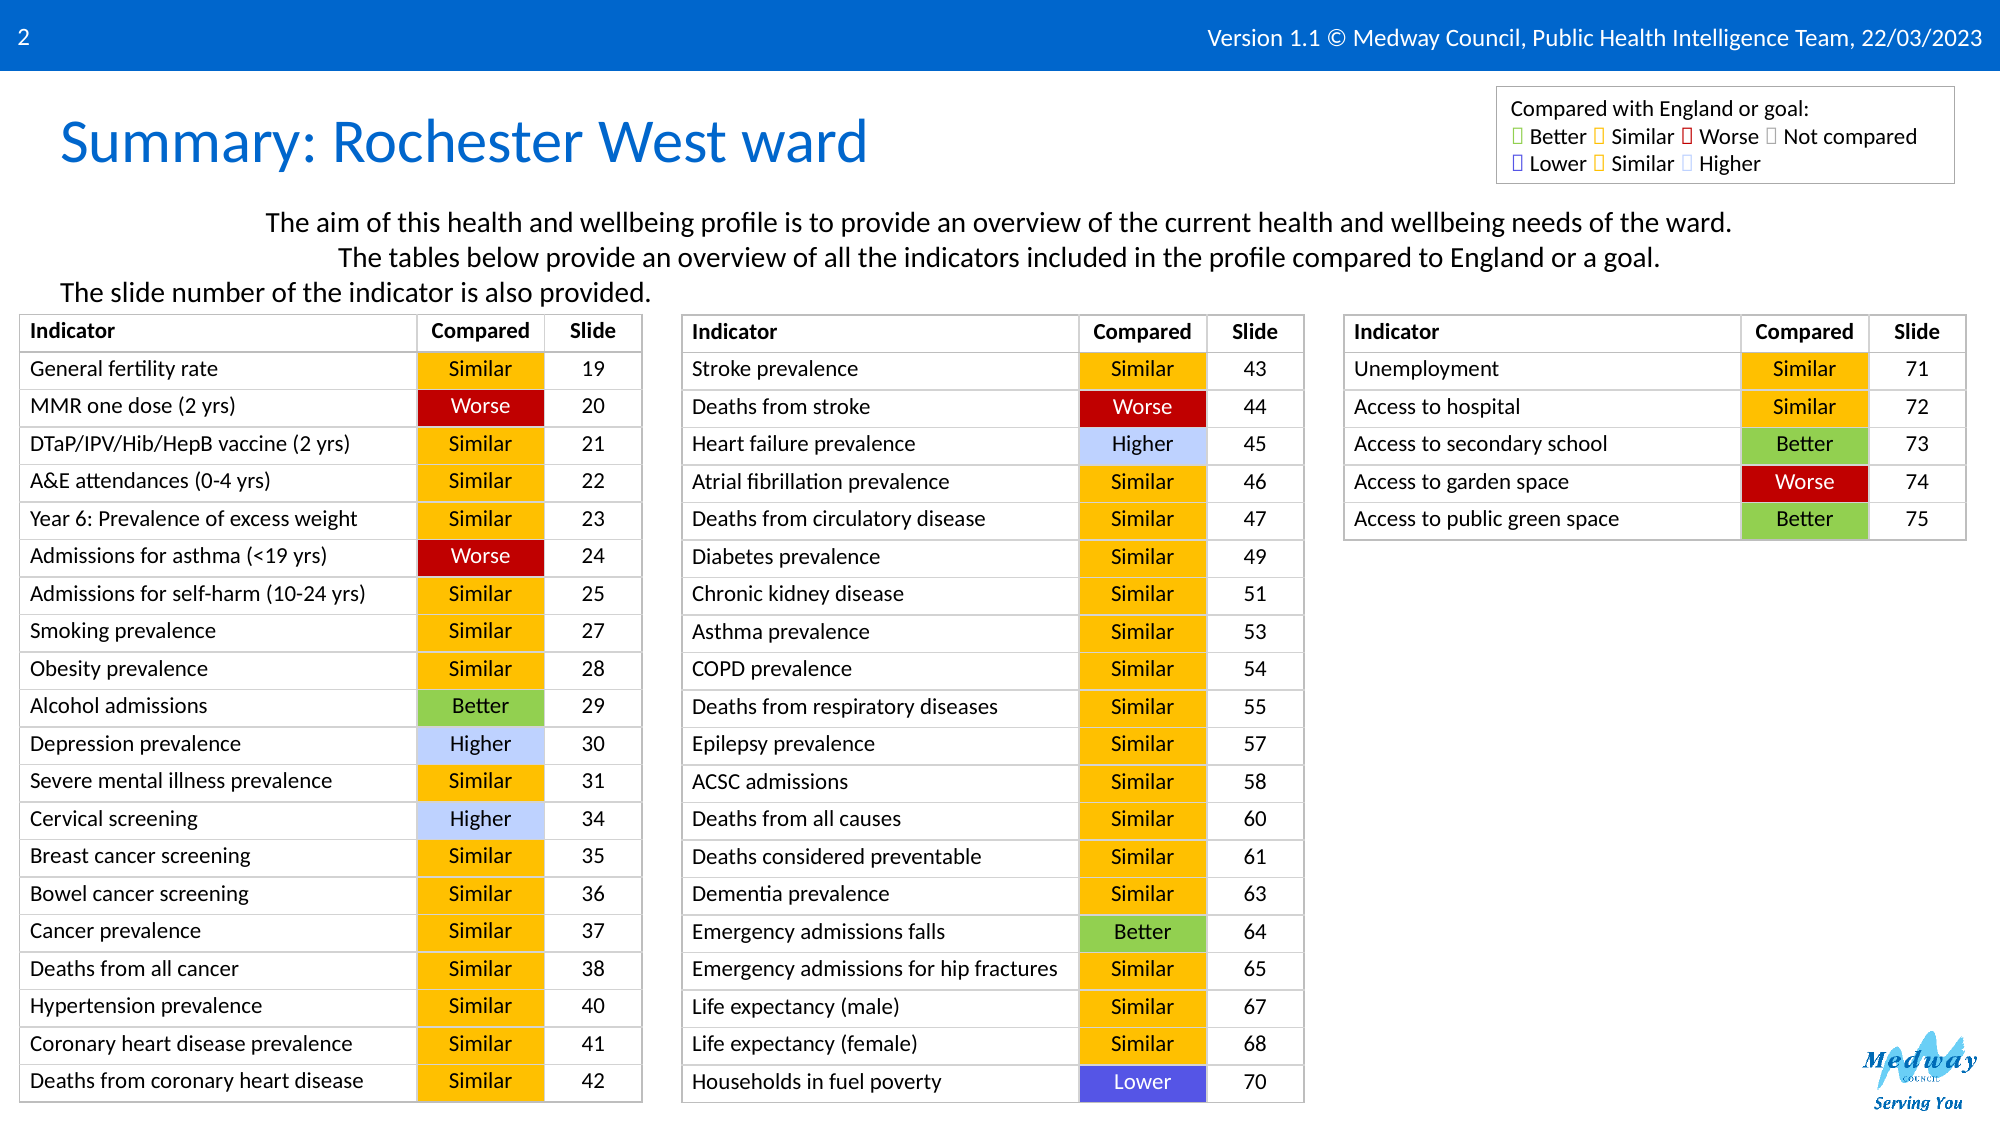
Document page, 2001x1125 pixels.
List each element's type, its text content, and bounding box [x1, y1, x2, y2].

table_cell Similar [418, 653, 544, 689]
table_cell Similar [1080, 766, 1206, 802]
table_cell Similar [418, 1065, 544, 1101]
table_cell Access to secondary school [1345, 428, 1740, 464]
table_cell 23 [545, 503, 641, 539]
table_cell Deaths from coronary heart disease [20, 1065, 416, 1101]
table_cell Emergency admissions for hip fractures [683, 953, 1078, 989]
table_cell 20 [545, 390, 641, 426]
table_cell 53 [1208, 616, 1303, 652]
table_cell Depression prevalence [20, 728, 416, 764]
table_cell 34 [545, 803, 641, 839]
table_cell Similar [1080, 841, 1206, 877]
table_cell Higher [418, 803, 544, 839]
table_cell 29 [545, 690, 641, 726]
table_cell Access to hospital [1345, 391, 1740, 427]
table_cell 40 [545, 990, 641, 1026]
table_cell Life expectancy (male) [683, 991, 1078, 1027]
table_cell Deaths from all causes [683, 803, 1078, 839]
table_cell Similar [1080, 691, 1206, 727]
table_cell 37 [545, 915, 641, 951]
table_cell Cervical screening [20, 803, 416, 839]
table_cell 43 [1208, 353, 1303, 389]
table_cell Better [1742, 428, 1868, 464]
table_cell Worse [1080, 391, 1206, 427]
table_cell Deaths considered preventable [683, 841, 1078, 877]
table_cell Similar [418, 840, 544, 876]
table_cell Similar [1742, 391, 1868, 427]
table_cell Higher [418, 728, 544, 764]
table_header Compared [418, 315, 544, 351]
table_cell Similar [418, 615, 544, 651]
table_cell Similar [1080, 541, 1206, 577]
table_cell 74 [1870, 466, 1965, 502]
table_cell Chronic kidney disease [683, 578, 1078, 614]
table_cell Coronary heart disease prevalence [20, 1028, 416, 1064]
table_cell 24 [545, 540, 641, 576]
table_header Slide [545, 315, 641, 351]
table_cell 64 [1208, 916, 1303, 952]
table_cell 28 [545, 653, 641, 689]
table_header Indicator [1345, 316, 1740, 352]
table_cell 25 [545, 578, 641, 614]
table_cell Diabetes prevalence [683, 541, 1078, 577]
table_header Indicator [683, 316, 1078, 352]
table_header Slide [1870, 316, 1965, 352]
table_cell Similar [1080, 353, 1206, 389]
table_cell 30 [545, 728, 641, 764]
table_cell Similar [418, 465, 544, 501]
table_cell Worse [1742, 466, 1868, 502]
table_cell 22 [545, 465, 641, 501]
table_cell 46 [1208, 466, 1303, 502]
table_cell DTaP/IPV/Hib/HepB vaccine (2 yrs) [20, 428, 416, 464]
table_cell 51 [1208, 578, 1303, 614]
list Version 1.1 © Medway Council, Public Health Intelligence Team, 22/03/2023 [881, 2, 2000, 72]
table_cell Similar [418, 1028, 544, 1064]
table_cell Epilepsy prevalence [683, 728, 1078, 764]
table_cell Lower [1080, 1066, 1206, 1102]
table_cell 21 [545, 428, 641, 464]
table_cell COPD prevalence [683, 653, 1078, 689]
table_header Slide [1208, 316, 1303, 352]
table_cell Households in fuel poverty [683, 1066, 1078, 1102]
table_cell Bowel cancer screening [20, 878, 416, 914]
table_cell Smoking prevalence [20, 615, 416, 651]
table_cell Deaths from respiratory diseases [683, 691, 1078, 727]
table_cell 27 [545, 615, 641, 651]
table_cell 19 [545, 353, 641, 389]
table_cell 36 [545, 878, 641, 914]
table_header Compared [1742, 316, 1868, 352]
table_cell Similar [1080, 878, 1206, 914]
table_cell 73 [1870, 428, 1965, 464]
table_cell Dementia prevalence [683, 878, 1078, 914]
table_cell 58 [1208, 766, 1303, 802]
table_cell Worse [418, 390, 544, 426]
table_cell Obesity prevalence [20, 653, 416, 689]
footer The aim of this health and wellbeing profile is to provide an overview of the current health and wellbeing needs of the ward. The tables below provide an overview of all the indicators included in the profile compared to England or a goal. The slide number of the indicator is also provided. [45, 196, 1955, 315]
table_cell Cancer prevalence [20, 915, 416, 951]
table_cell 44 [1208, 391, 1303, 427]
table_cell MMR one dose (2 yrs) [20, 390, 416, 426]
table_cell Access to garden space [1345, 466, 1740, 502]
table_cell Similar [1080, 803, 1206, 839]
picture [1862, 1031, 1977, 1111]
table_cell Deaths from circulatory disease [683, 503, 1078, 539]
table_cell Similar [418, 878, 544, 914]
table_header Indicator [20, 315, 416, 351]
table_cell Similar [418, 990, 544, 1026]
table_cell Similar [418, 953, 544, 989]
table_cell 61 [1208, 841, 1303, 877]
table_cell Admissions for asthma (<19 yrs) [20, 540, 416, 576]
table_cell 70 [1208, 1066, 1303, 1102]
table_cell 41 [545, 1028, 641, 1064]
table_cell Similar [418, 503, 544, 539]
table_cell 49 [1208, 541, 1303, 577]
table_cell Higher [1080, 428, 1206, 464]
table_cell General fertility rate [20, 353, 416, 389]
table_cell Hypertension prevalence [20, 990, 416, 1026]
table_cell Similar [1080, 578, 1206, 614]
table_cell Similar [1080, 953, 1206, 989]
table_cell Admissions for self-harm (10-24 yrs) [20, 578, 416, 614]
table_cell Unemployment [1345, 353, 1740, 389]
table_cell Similar [1080, 991, 1206, 1027]
table_cell Similar [1080, 1028, 1206, 1064]
table_cell 65 [1208, 953, 1303, 989]
table_cell Better [1742, 503, 1868, 539]
table_cell Emergency admissions falls [683, 916, 1078, 952]
table_cell Year 6: Prevalence of excess weight [20, 503, 416, 539]
table_cell ACSC admissions [683, 766, 1078, 802]
table_cell 75 [1870, 503, 1965, 539]
table_cell 63 [1208, 878, 1303, 914]
table_cell 31 [545, 765, 641, 801]
table_cell Similar [1080, 466, 1206, 502]
slide_number 2 [2, 5, 239, 66]
table_cell 35 [545, 840, 641, 876]
title Summary: Rochester West ward [45, 83, 1485, 191]
table_cell 68 [1208, 1028, 1303, 1064]
table_cell Severe mental illness prevalence [20, 765, 416, 801]
table_cell Similar [1742, 353, 1868, 389]
table_cell 57 [1208, 728, 1303, 764]
table_cell Similar [418, 915, 544, 951]
table_cell Access to public green space [1345, 503, 1740, 539]
table_header Compared [1080, 316, 1206, 352]
table_cell Similar [418, 428, 544, 464]
table_cell Better [418, 690, 544, 726]
table_cell Similar [418, 578, 544, 614]
table_cell 55 [1208, 691, 1303, 727]
table_cell Similar [1080, 728, 1206, 764]
table_cell Alcohol admissions [20, 690, 416, 726]
table_cell Atrial fibrillation prevalence [683, 466, 1078, 502]
table_cell Deaths from all cancer [20, 953, 416, 989]
table_cell Heart failure prevalence [683, 428, 1078, 464]
table_cell 42 [545, 1065, 641, 1101]
table_cell Similar [1080, 503, 1206, 539]
table_cell Stroke prevalence [683, 353, 1078, 389]
table_cell Similar [418, 765, 544, 801]
table_cell Better [1080, 916, 1206, 952]
table_cell Similar [1080, 616, 1206, 652]
table_cell 72 [1870, 391, 1965, 427]
table_cell 45 [1208, 428, 1303, 464]
table_cell Life expectancy (female) [683, 1028, 1078, 1064]
table_cell Breast cancer screening [20, 840, 416, 876]
table_cell 71 [1870, 353, 1965, 389]
table_cell 60 [1208, 803, 1303, 839]
table_cell Worse [418, 540, 544, 576]
table_cell 67 [1208, 991, 1303, 1027]
table_cell 54 [1208, 653, 1303, 689]
table_cell 47 [1208, 503, 1303, 539]
table_cell 38 [545, 953, 641, 989]
table_cell Asthma prevalence [683, 616, 1078, 652]
table_cell Similar [418, 353, 544, 389]
table_cell Deaths from stroke [683, 391, 1078, 427]
table_cell A&E attendances (0-4 yrs) [20, 465, 416, 501]
table_cell Similar [1080, 653, 1206, 689]
